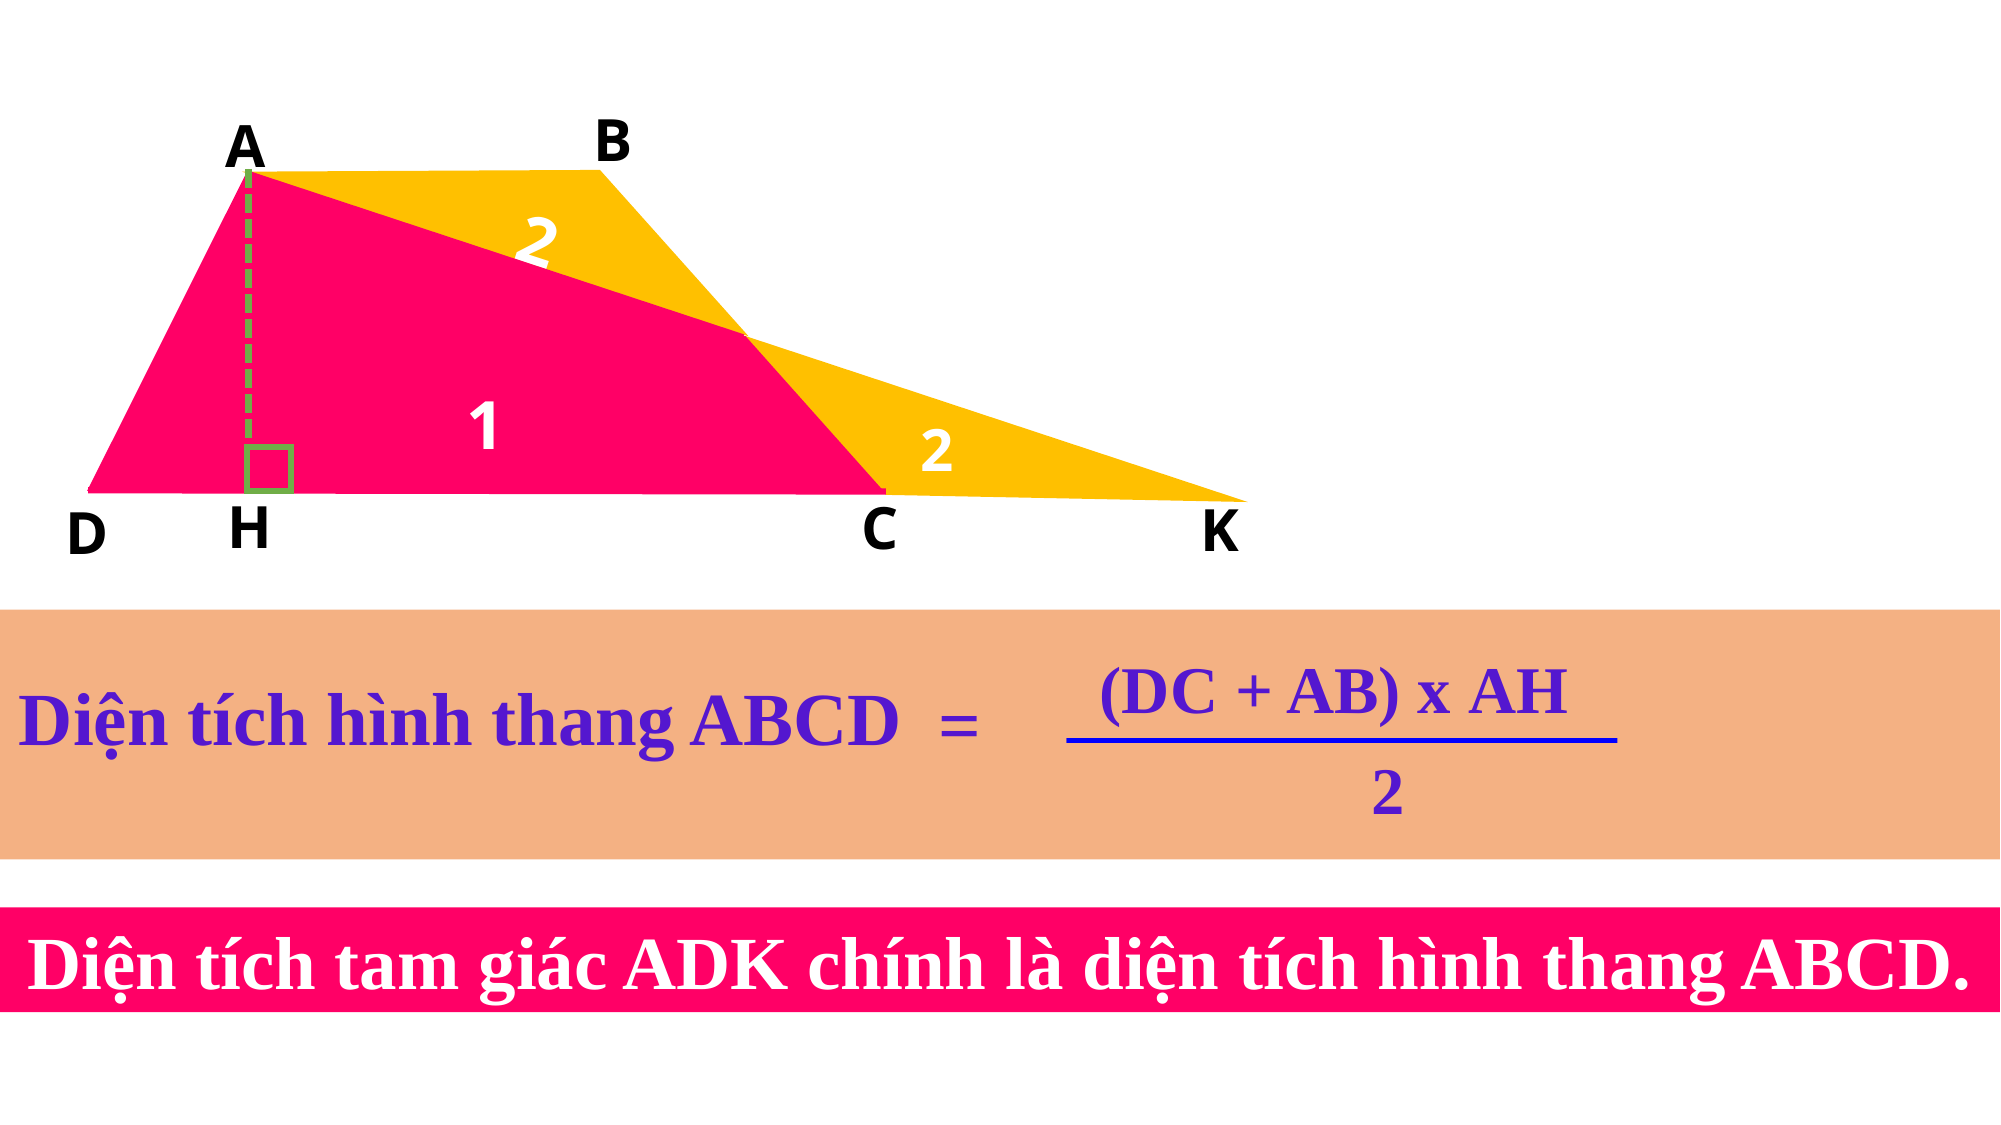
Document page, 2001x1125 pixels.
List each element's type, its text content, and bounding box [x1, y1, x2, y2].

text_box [87, 168, 886, 492]
text_box H [212, 492, 275, 567]
text_box B [578, 95, 641, 168]
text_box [0, 609, 2000, 860]
text_box K [1185, 485, 1248, 571]
text_box A [210, 101, 273, 168]
text_box D [50, 488, 113, 574]
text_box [712, 405, 1245, 523]
text_box C [846, 523, 909, 569]
text_box Diện tích tam giác ADK chính là diện tích hình thang ABCD. [0, 907, 2000, 1013]
